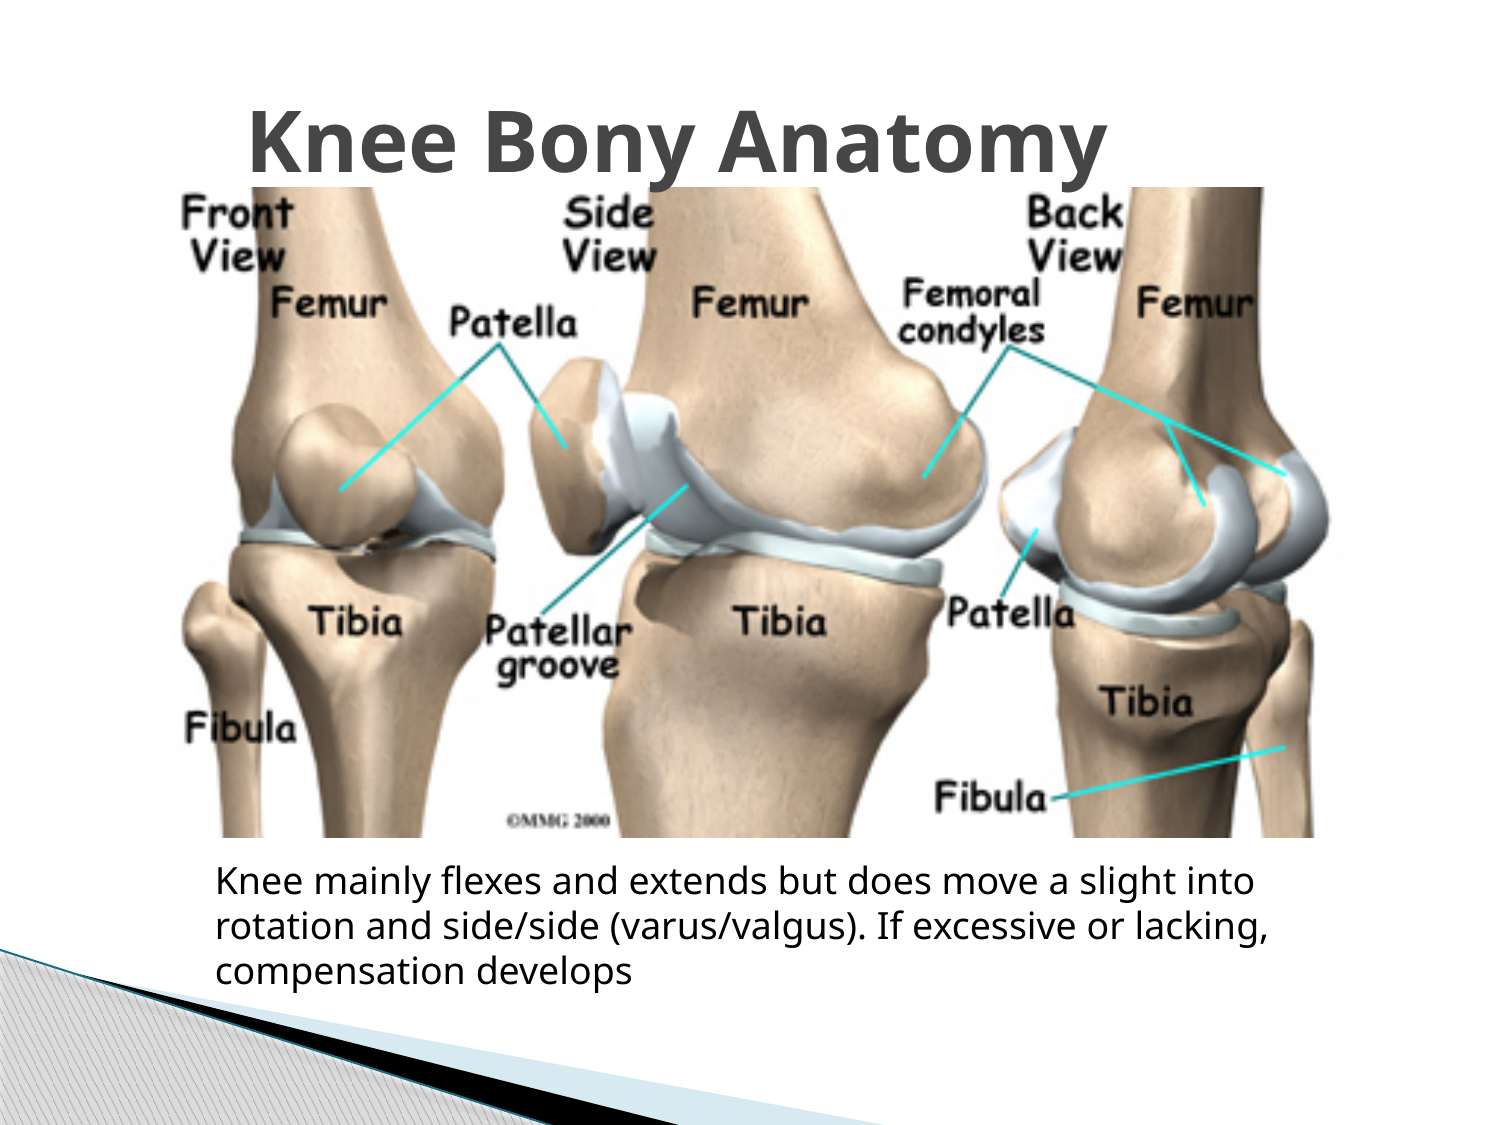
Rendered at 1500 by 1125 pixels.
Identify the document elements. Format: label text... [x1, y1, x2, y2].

title Knee Bony Anatomy [75, 45, 1425, 233]
text_box Knee mainly flexes and extends but does move a slight into rotation and side/side (varus/valgus). If excessive or lacking, compensation develops [200, 849, 1375, 1000]
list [174, 187, 1347, 838]
